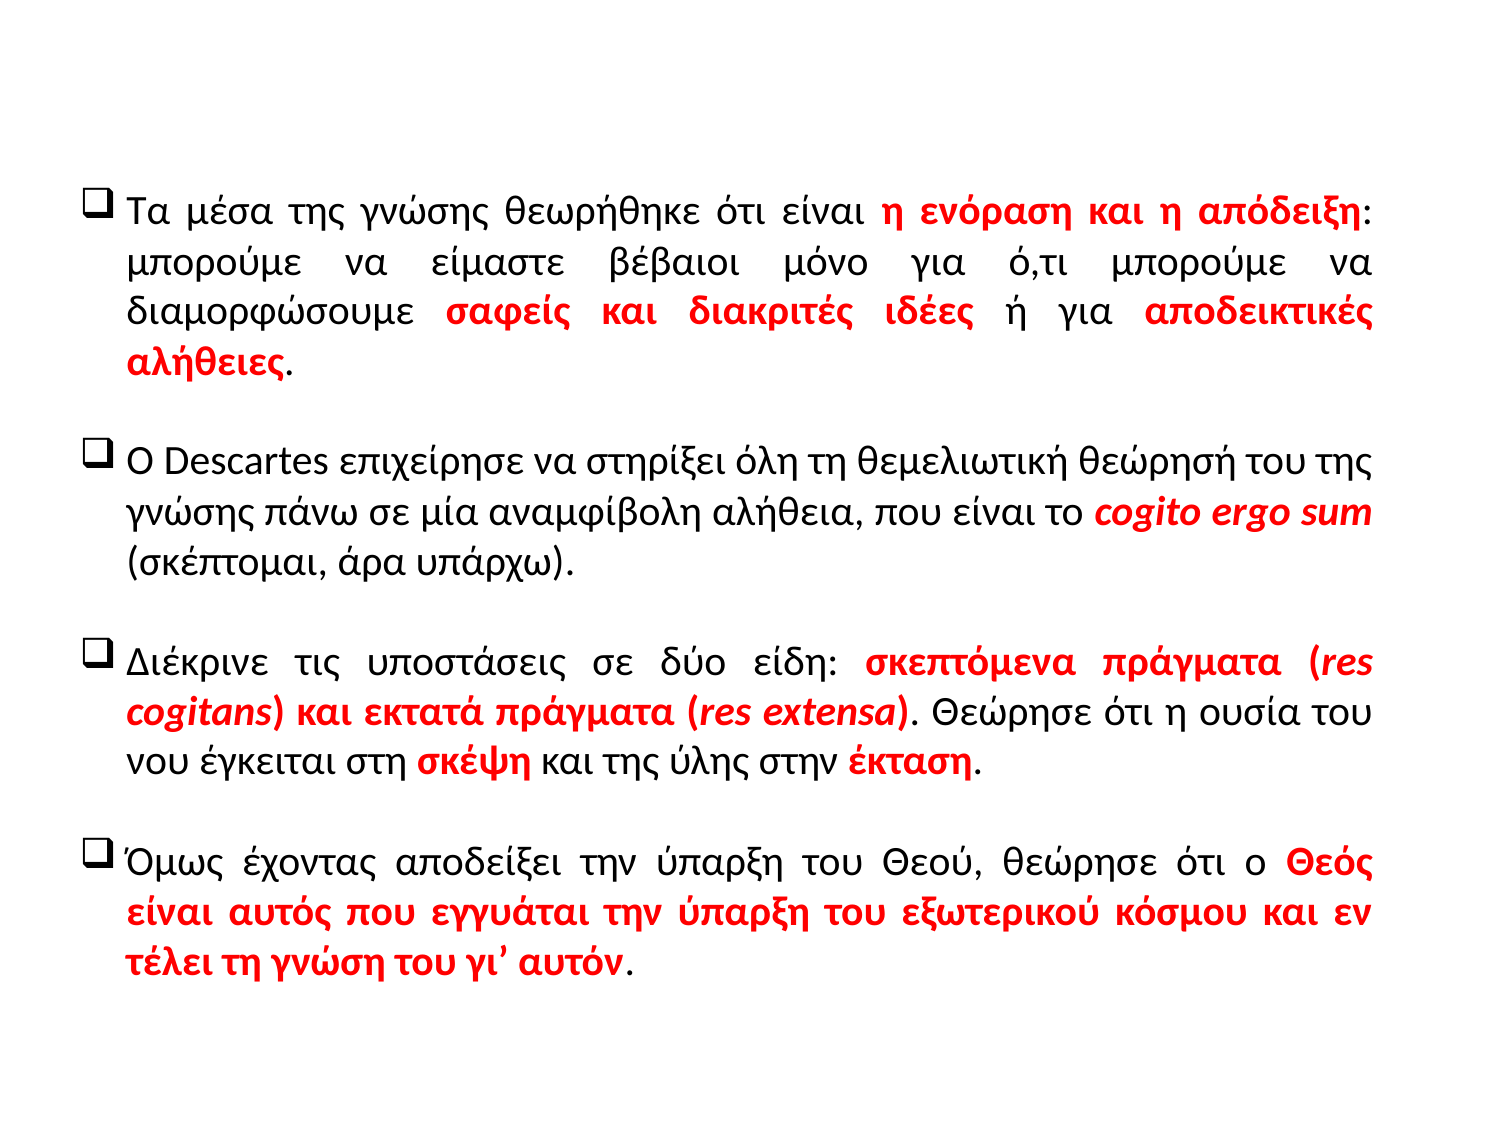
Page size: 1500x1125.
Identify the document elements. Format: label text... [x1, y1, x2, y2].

text_box Τα μέσα της γνώσης θεωρήθηκε ότι είναι η ενόραση και η απόδειξη: μπορούμε να είμαστε βέβαιοι μόνο για ό,τι μπορούμε να διαμορφώσουμε σαφείς και διακριτές ιδέες ή για αποδεικτικές αλήθειες. Ο Descartes επιχείρησε να στηρίξει όλη τη θεμελιωτική θεώρησή του της γνώσης πάνω σε μία αναμφίβολη αλήθεια, που είναι το cogito ergo sum (σκέπτομαι, άρα υπάρχω). Διέκρινε τις υποστάσεις σε δύο είδη: σκεπτόμενα πράγματα (res cogitans) και εκτατά πράγματα (res extensa). Θεώρησε ότι η ουσία του νου έγκειται στη σκέψη και της ύλης στην έκταση. Όμως έχοντας αποδείξει την ύπαρξη του Θεού, θεώρησε ότι ο Θεός είναι αυτός που εγγυάται την ύπαρξη του εξωτερικού κόσμου και εν τέλει τη γνώση του γι’ αυτόν. [64, 125, 1388, 991]
